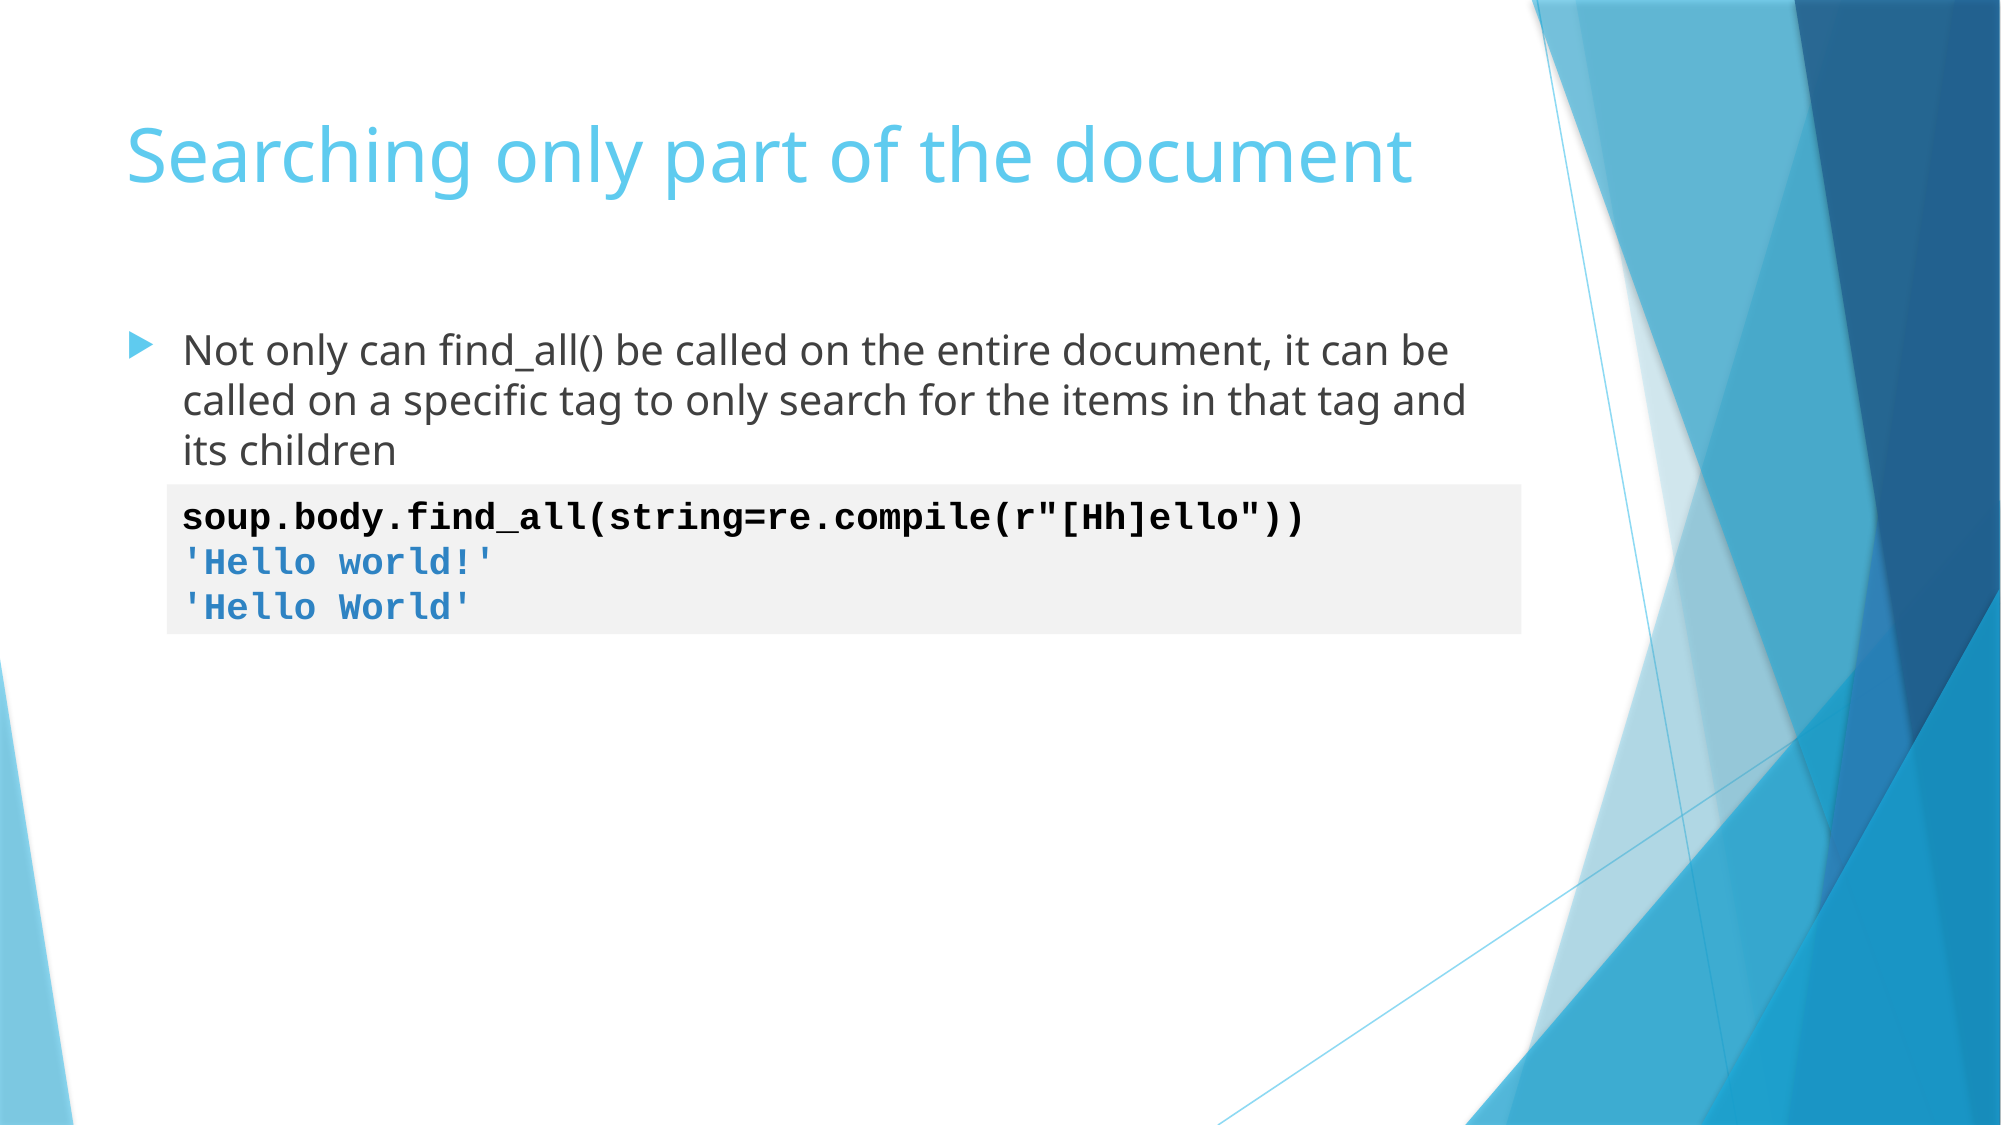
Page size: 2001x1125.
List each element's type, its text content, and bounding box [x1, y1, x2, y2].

title Searching only part of the document [111, 99, 1522, 316]
text_box soup.body.find_all(string=re.compile(r"[Hh]ello")) 'Hello world!' 'Hello World' [166, 484, 1522, 635]
list Not only can find_all() be called on the entire document, it can be called on a specific tag to only search for the items in that tag and its children [111, 316, 1522, 991]
